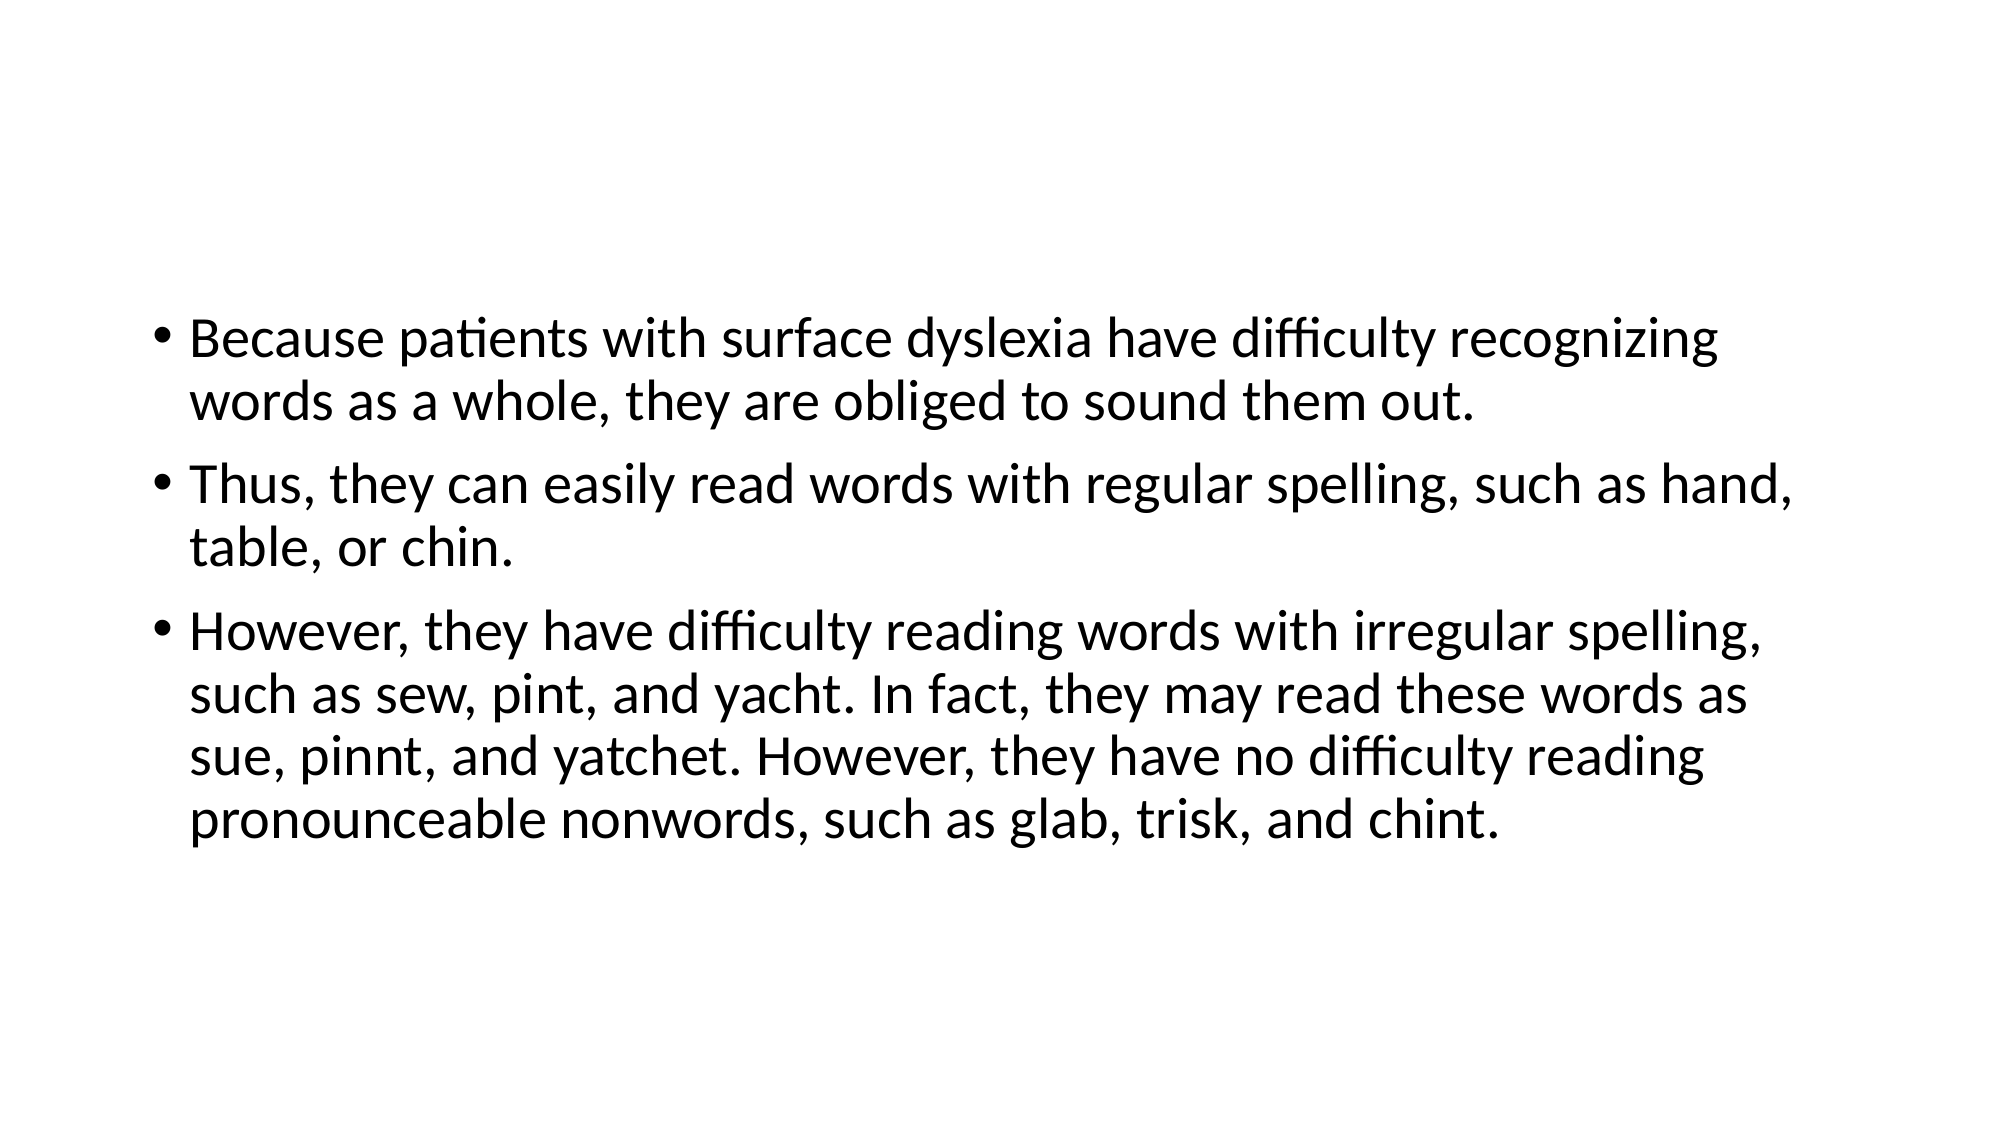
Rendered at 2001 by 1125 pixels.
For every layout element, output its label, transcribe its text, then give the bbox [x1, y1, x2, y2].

list Because patients with surface dyslexia have difficulty recognizing words as a whole, they are obliged to sound them out. Thus, they can easily read words with regular spelling, such as hand, table, or chin. However, they have difficulty reading words with irregular spelling, such as sew, pint, and yacht. In fact, they may read these words as sue, pinnt, and yatchet. However, they have no difficulty reading pronounceable nonwords, such as glab, trisk, and chint. [137, 299, 1863, 1014]
